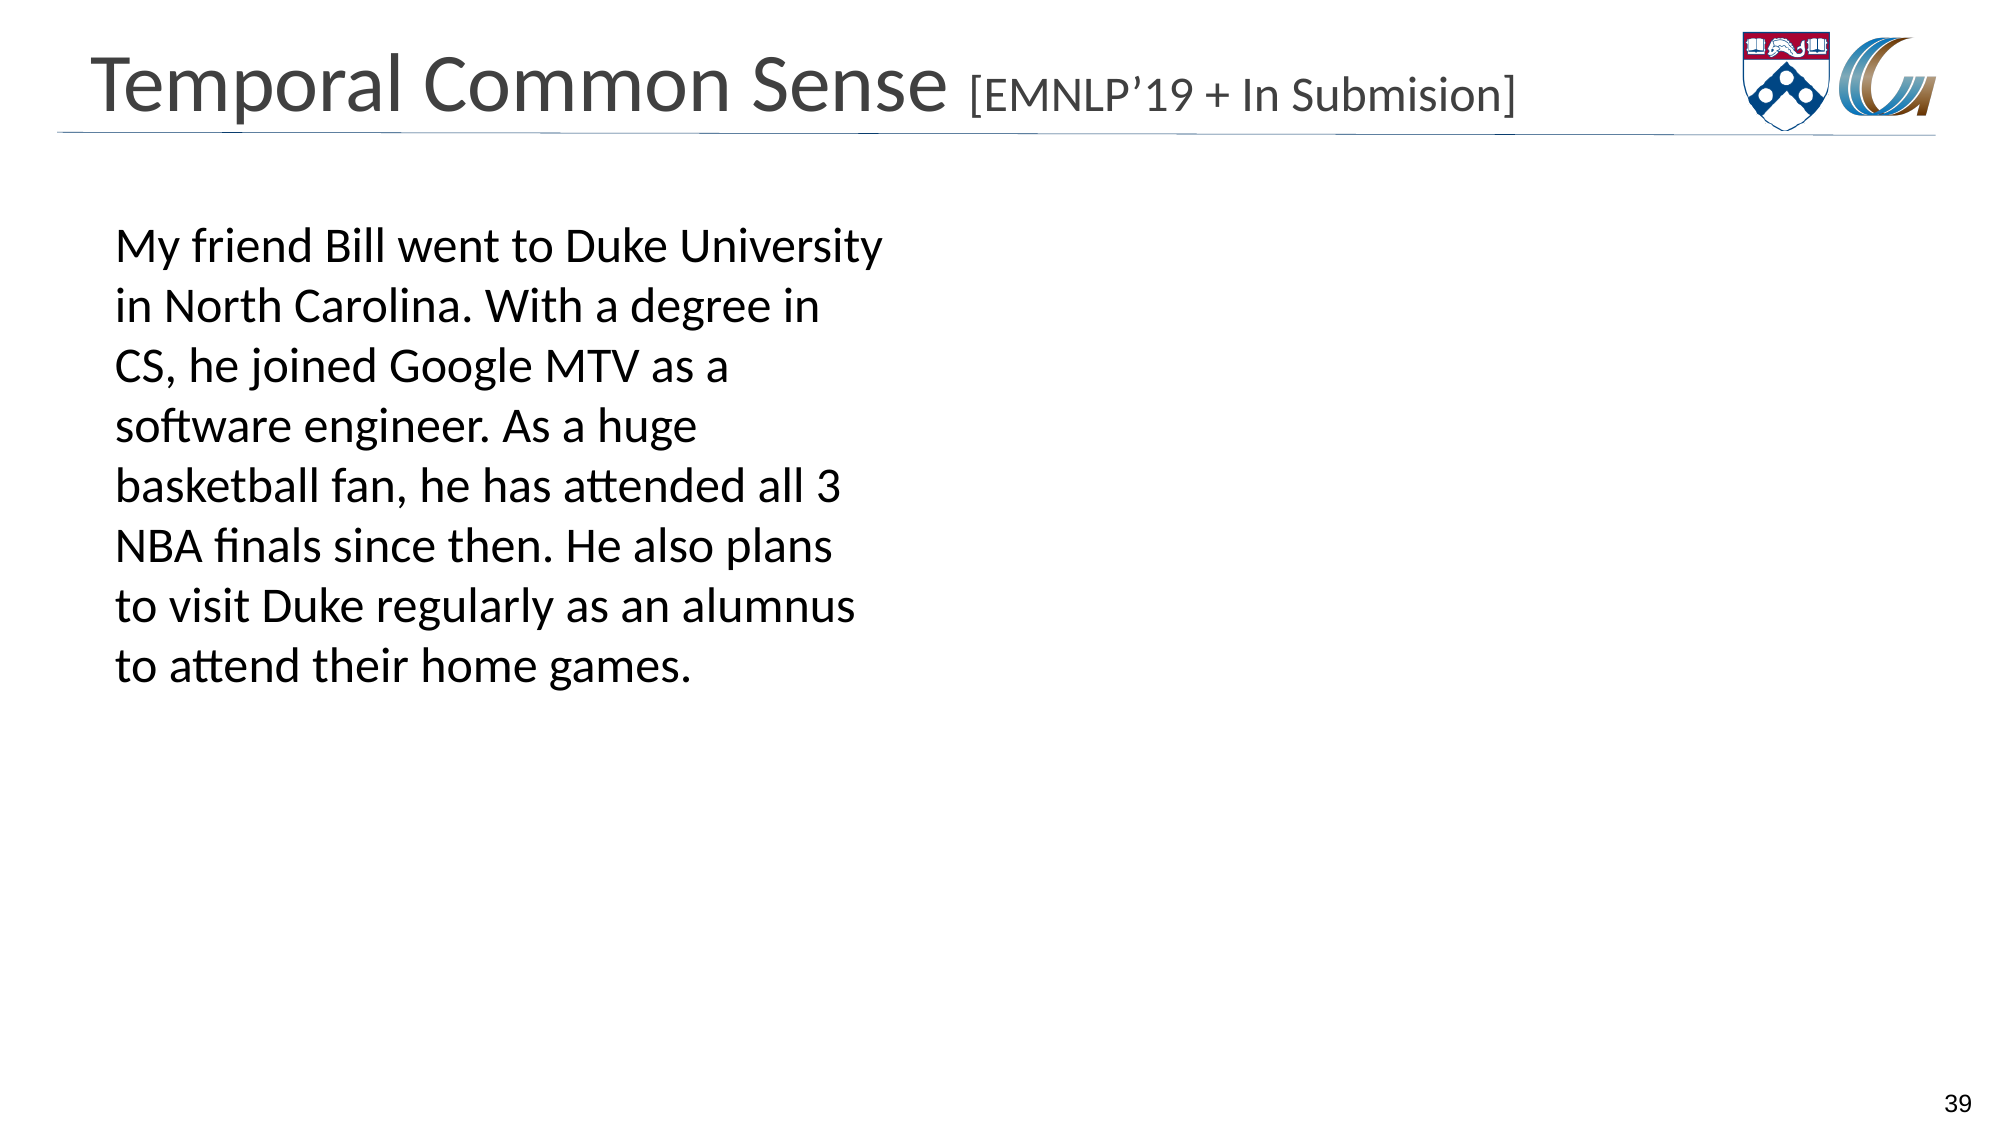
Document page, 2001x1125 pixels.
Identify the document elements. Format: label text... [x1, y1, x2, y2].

list My friend Bill went to Duke University in North Carolina. With a degree in CS, he joined Google MTV as a software engineer. As a huge basketball fan, he has attended all 3 NBA finals since then. He also plans to visit Duke regularly as an alumnus to attend their home games. [99, 205, 900, 854]
picture [1832, 21, 1943, 132]
title Temporal Common Sense [EMNLP’19 + In Submision] [75, 33, 1696, 122]
slide_number 39 [1916, 1087, 2000, 1125]
